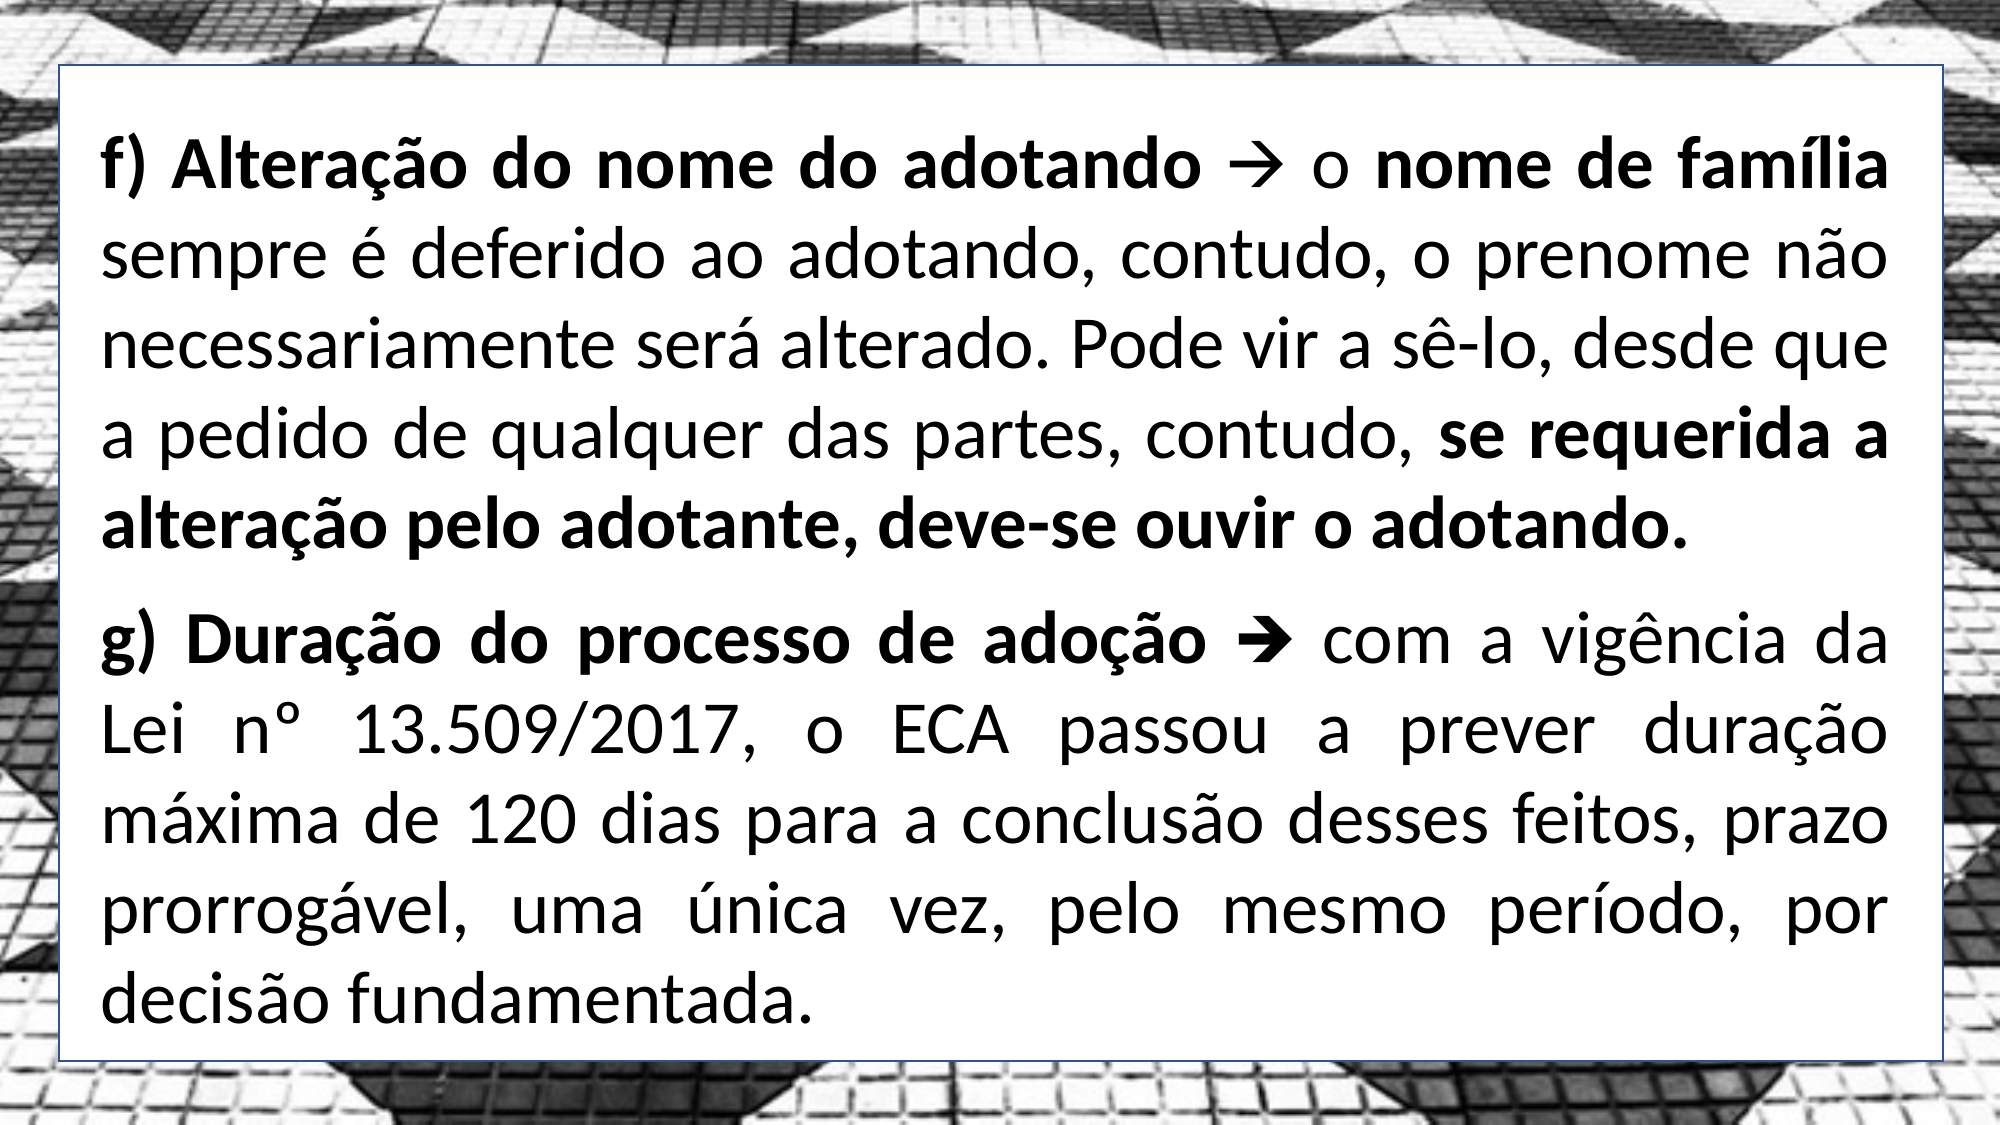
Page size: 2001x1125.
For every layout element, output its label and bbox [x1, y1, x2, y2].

text_box [0, 0, 2000, 1125]
